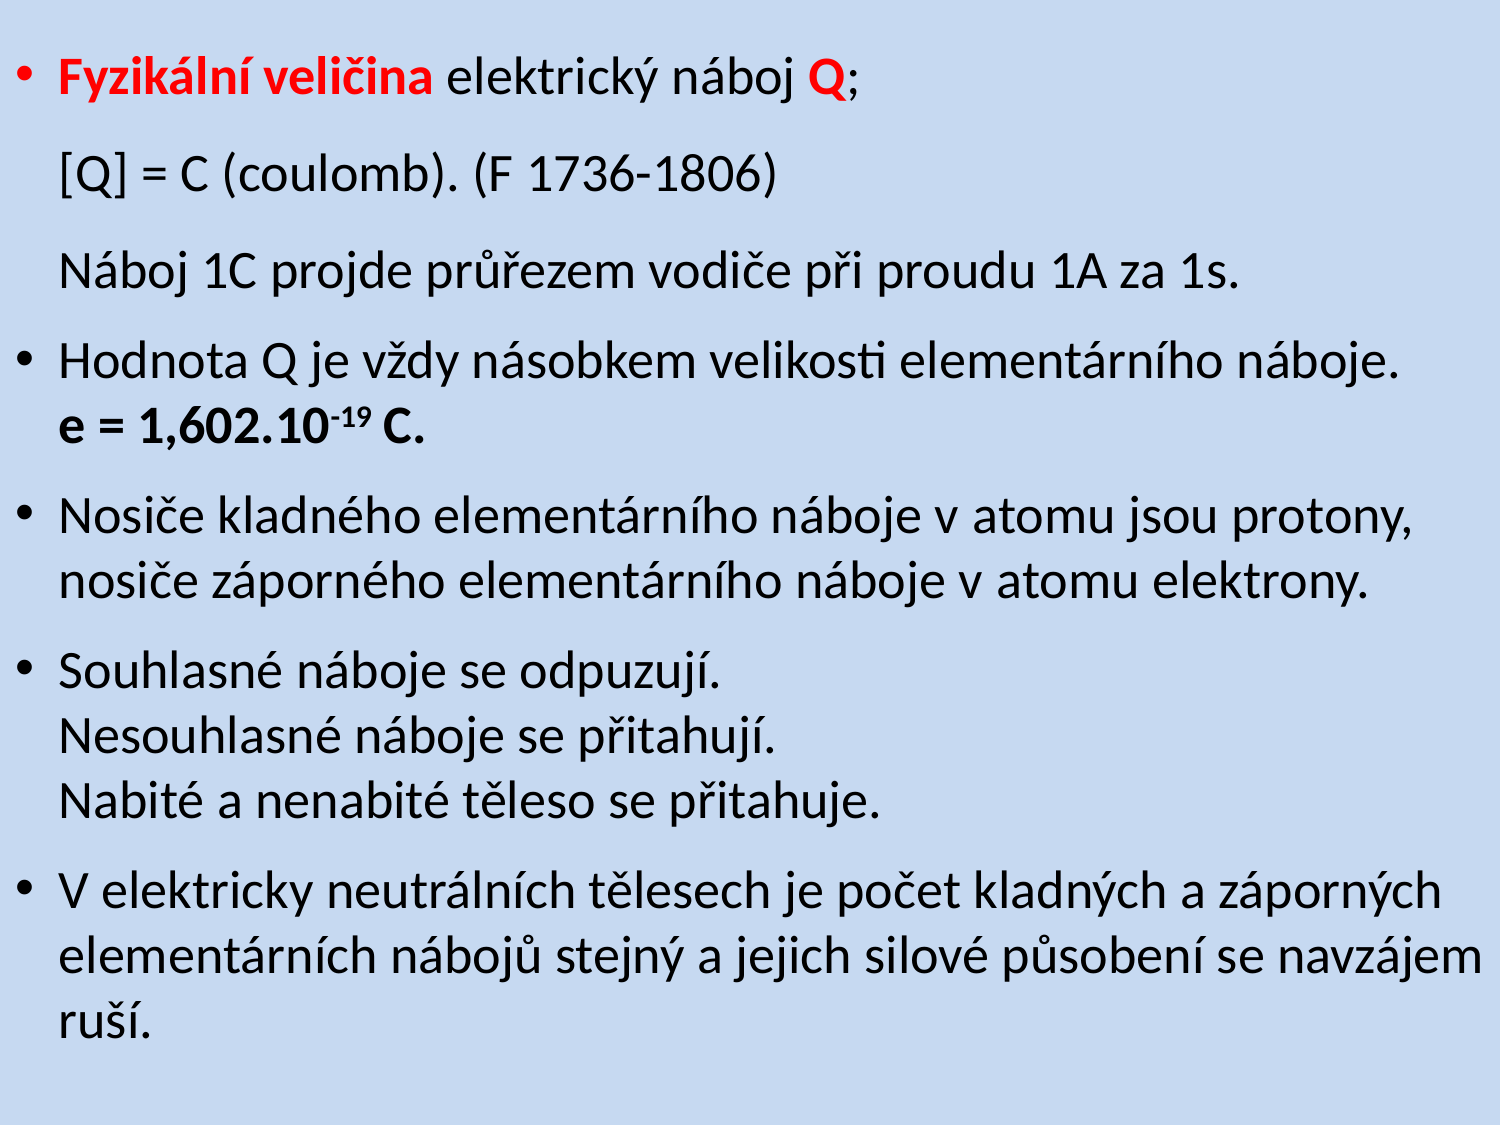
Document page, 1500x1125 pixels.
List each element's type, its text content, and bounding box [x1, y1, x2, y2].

list Fyzikální veličina elektrický náboj Q; [Q] = C (coulomb). (F 1736-1806) Náboj 1C projde průřezem vodiče při proudu 1A za 1s. Hodnota Q je vždy násobkem velikosti elementárního náboje. e = 1,602.10-19 C. Nosiče kladného elementárního náboje v atomu jsou protony, nosiče záporného elementárního náboje v atomu elektrony. Souhlasné náboje se odpuzují. Nesouhlasné náboje se přitahují. Nabité a nenabité těleso se přitahuje. V elektricky neutrálních tělesech je počet kladných a záporných elementárních nábojů stejný a jejich silové působení se navzájem ruší. [0, 0, 1500, 1125]
